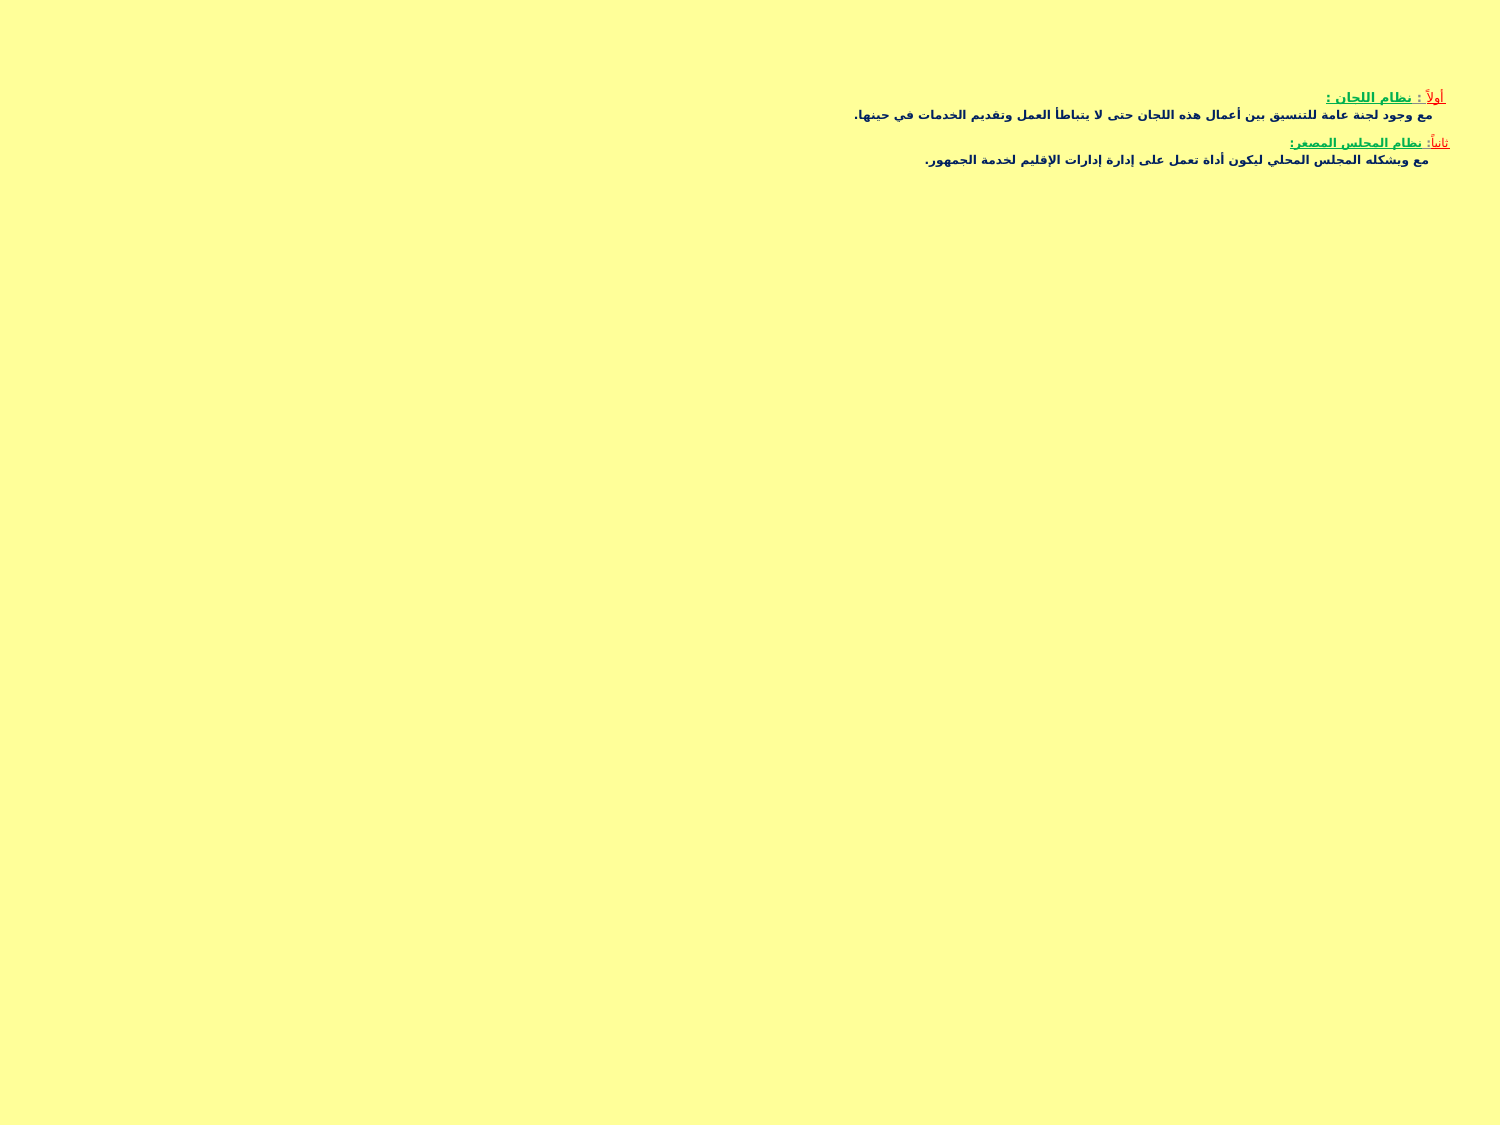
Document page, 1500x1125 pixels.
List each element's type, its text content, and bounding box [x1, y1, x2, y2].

subtitle أولاً : نظام اللجان : مع وجود لجنة عامة للتنسيق بين أعمال هذه اللجان حتى لا يتباطأ العمل وتقديم الخدمات في حينها. ثانياً: نظام المجلس المصغر: مع ويشكله المجلس المحلي ليكون أداة تعمل على إدارة إدارات الإقليم لخدمة الجمهور. [58, 82, 1465, 1079]
